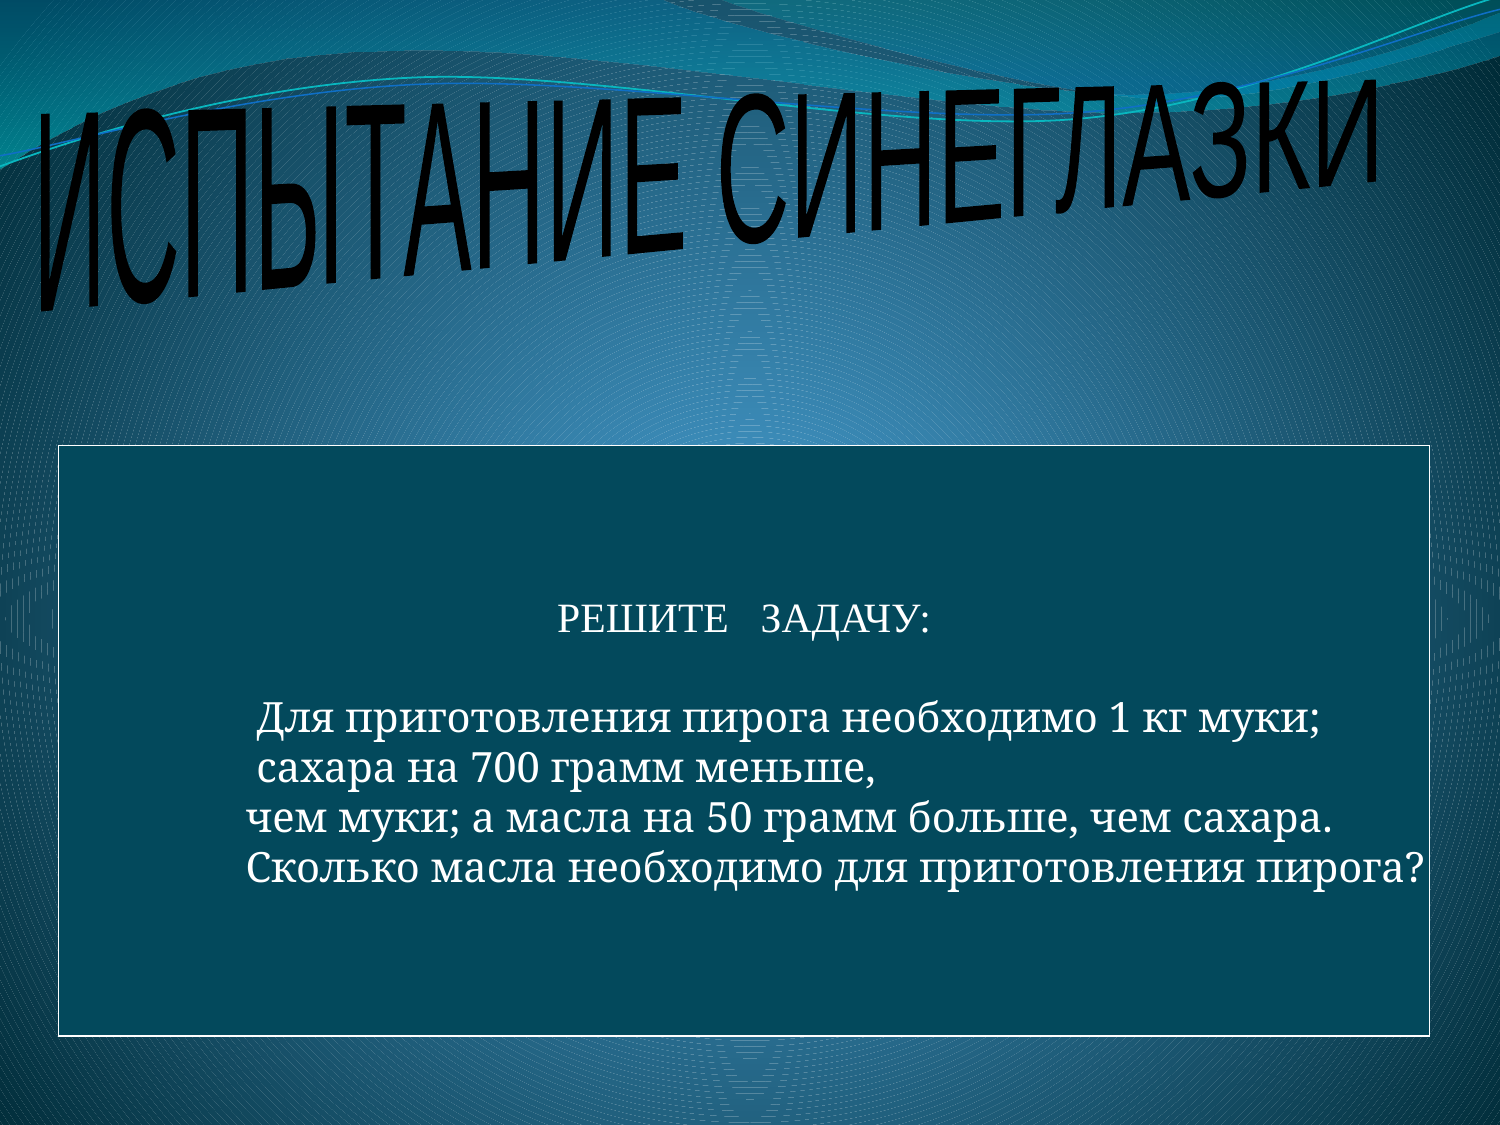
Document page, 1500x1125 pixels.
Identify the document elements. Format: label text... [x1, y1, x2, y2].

picture [1096, 94, 1113, 101]
picture [1076, 92, 1095, 97]
picture [1261, 84, 1268, 92]
picture [1150, 86, 1163, 94]
picture [1150, 95, 1164, 99]
picture [1203, 83, 1234, 93]
picture [1225, 90, 1239, 96]
text_box РЕШИТЕ ЗАДАЧУ: Для приготовления пирога необходимо 1 кг муки; сахара на 700 грамм меньше, чем муки; а масла на 50 грамм больше, чем сахара. Сколько масла необходимо для приготовления пирога? [58, 445, 1430, 1036]
